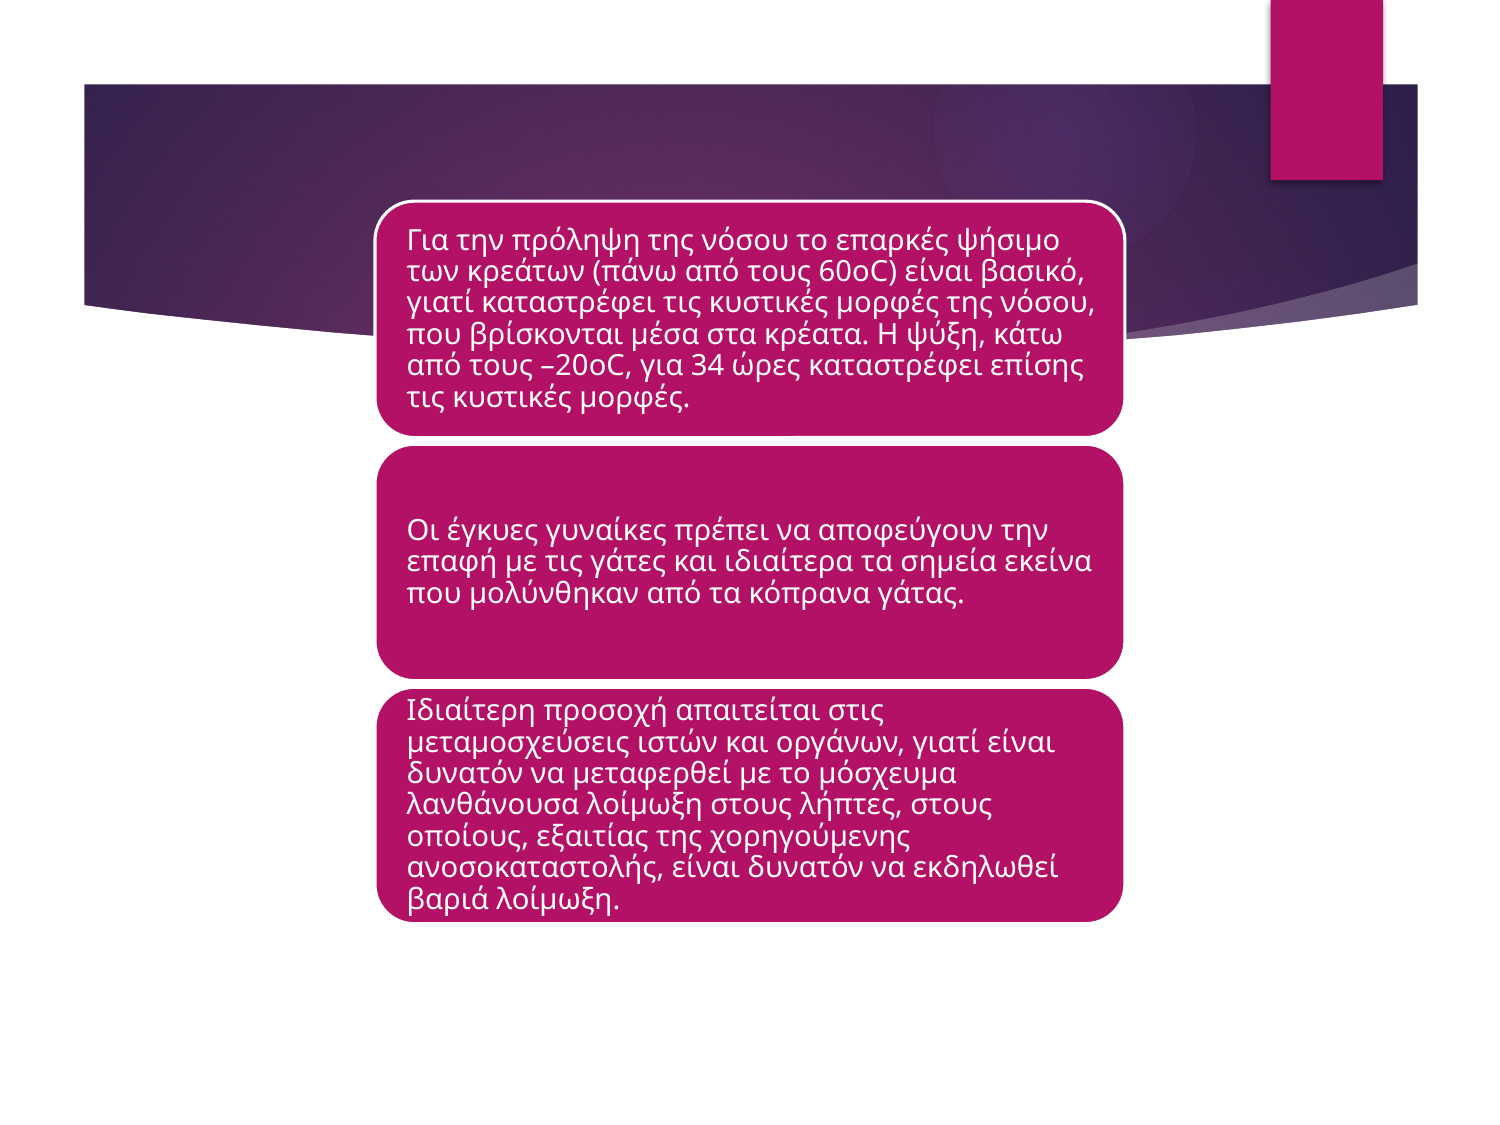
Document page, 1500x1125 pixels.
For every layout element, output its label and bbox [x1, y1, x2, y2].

text_box [374, 145, 1126, 980]
